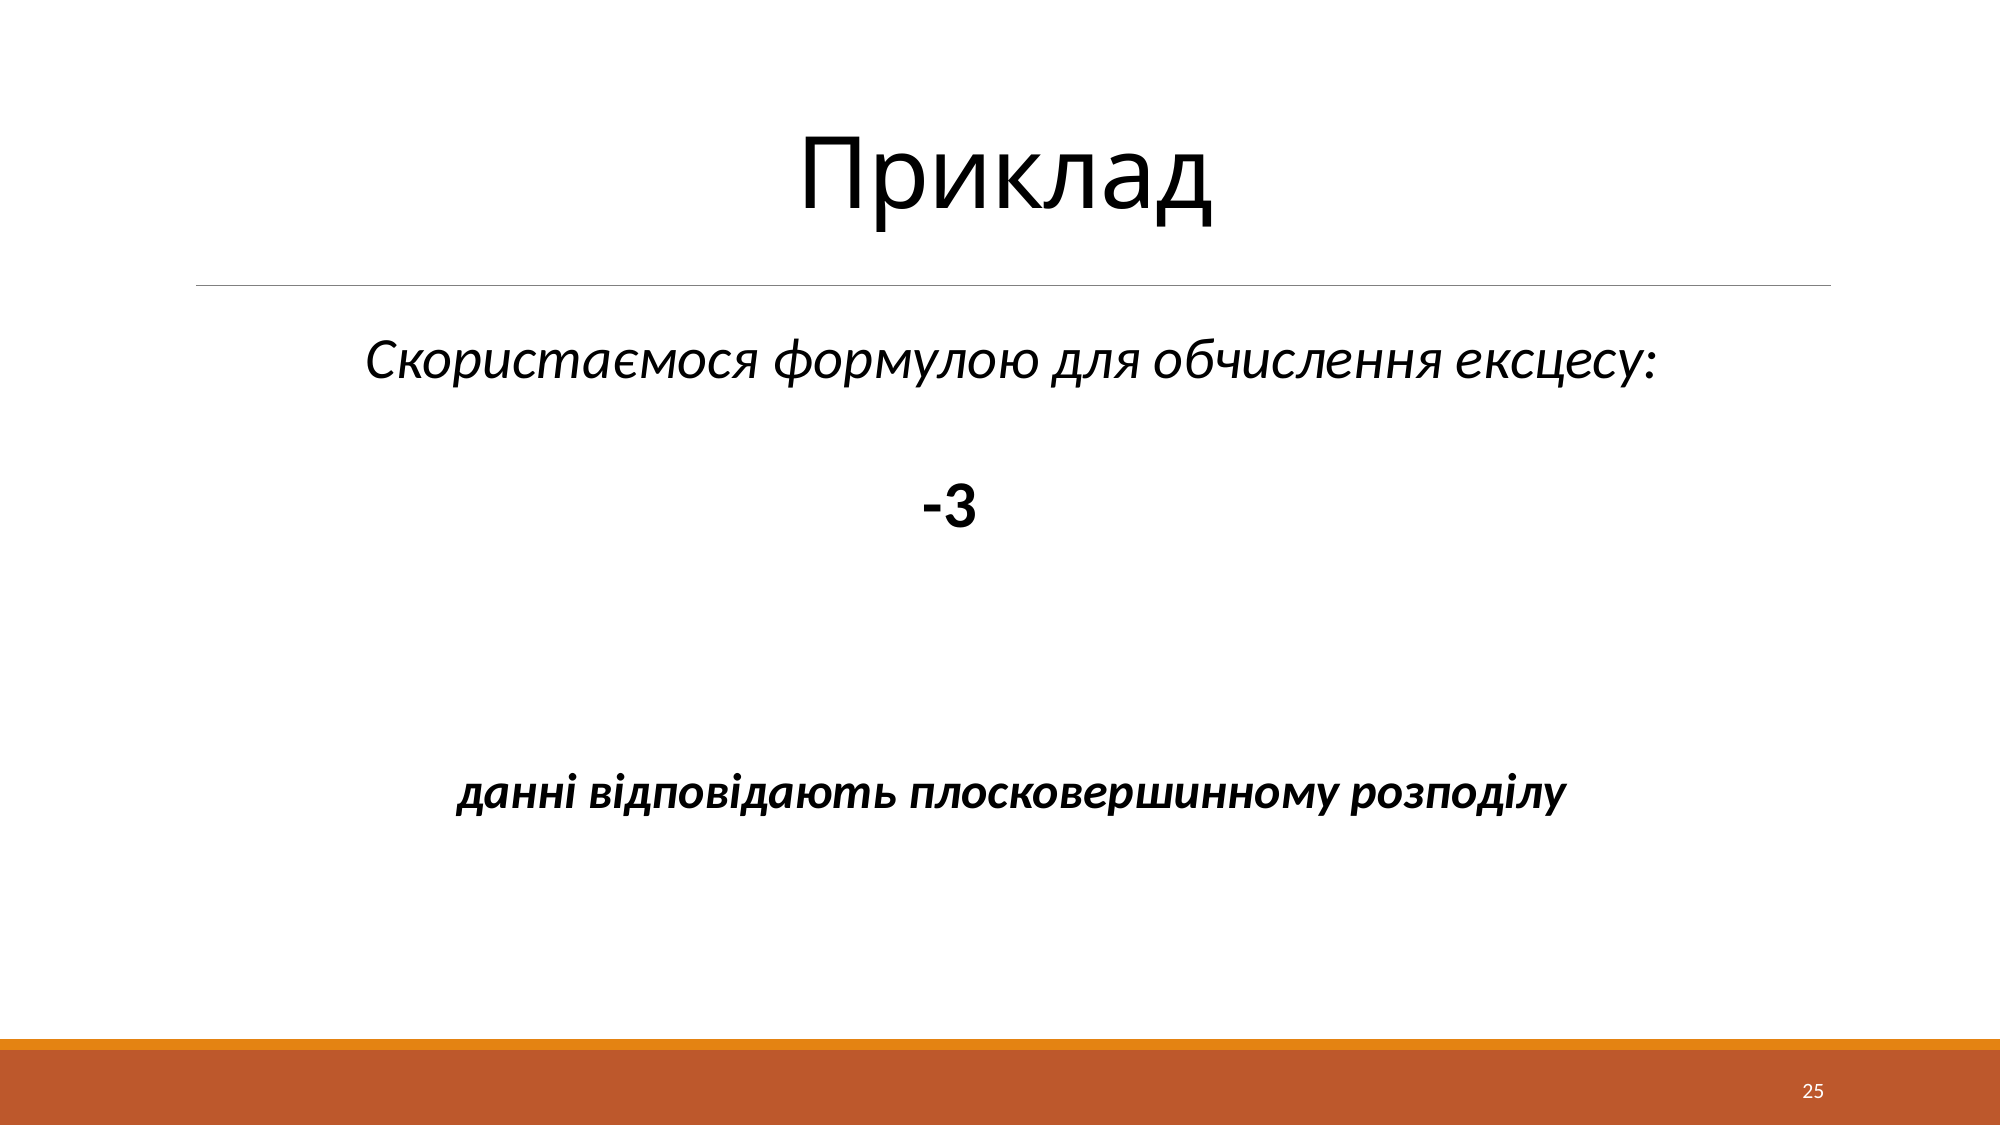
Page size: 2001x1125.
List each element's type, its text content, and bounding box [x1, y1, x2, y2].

title Приклад [180, 75, 1830, 237]
slide_number 25 [1624, 1059, 1840, 1120]
list Скористаємося формулою для обчислення ексцесу: [180, 321, 1830, 982]
